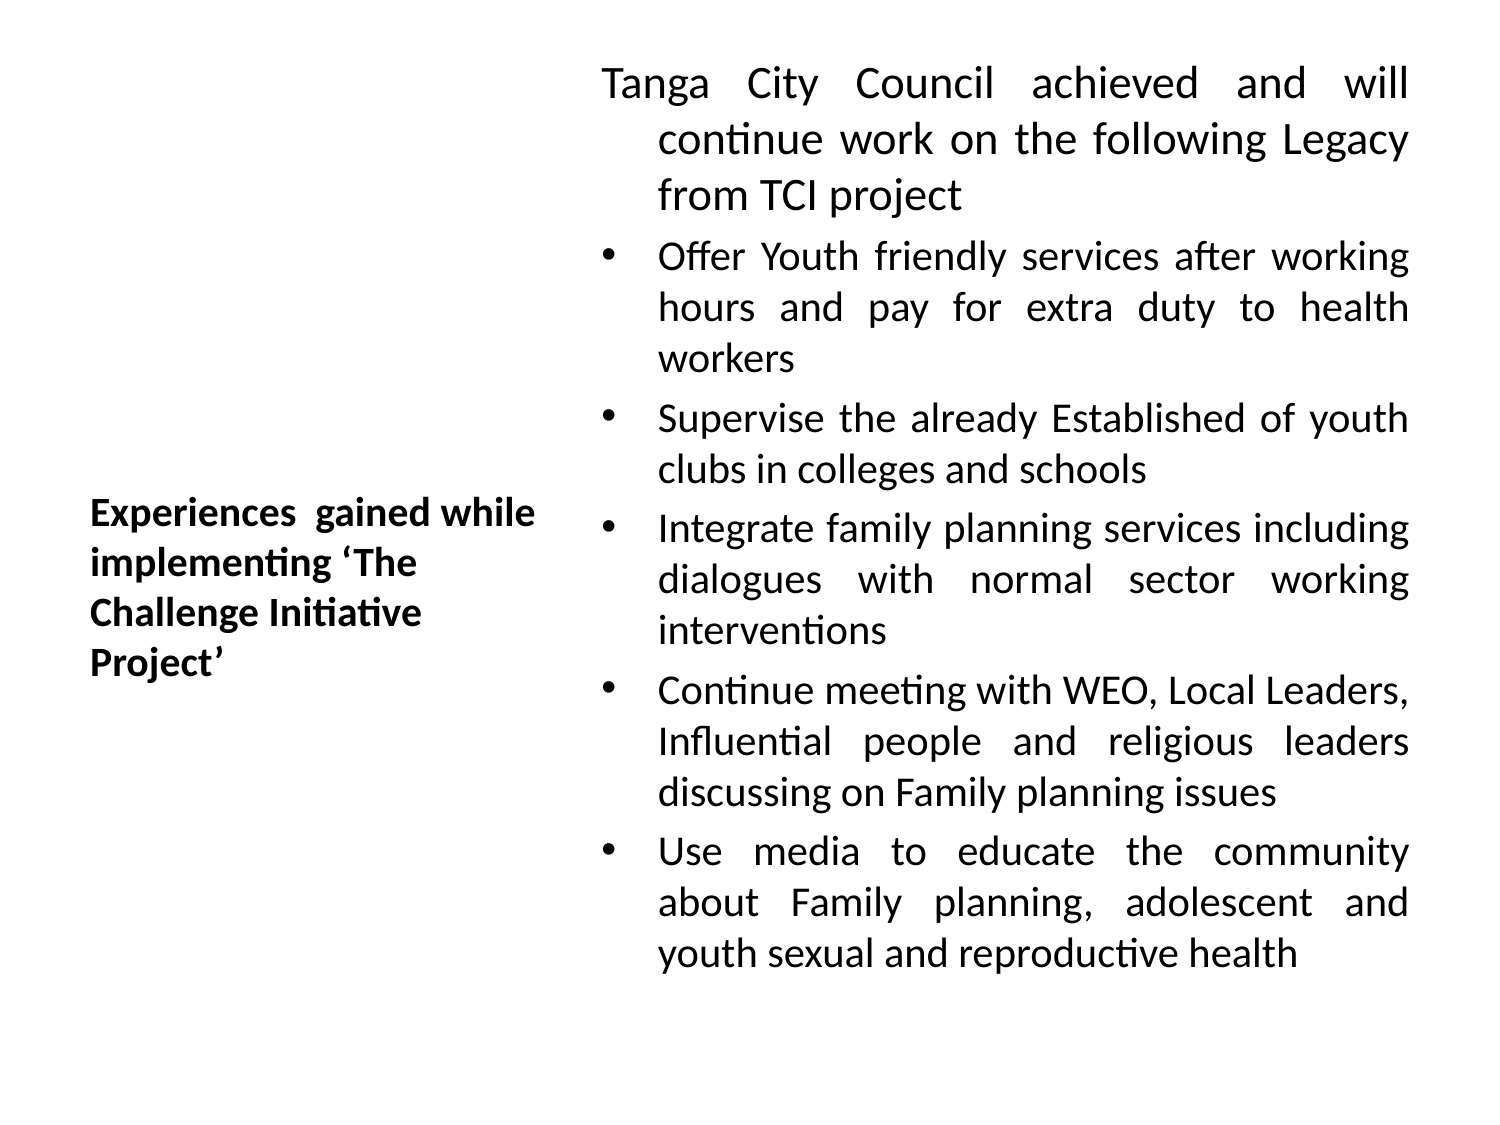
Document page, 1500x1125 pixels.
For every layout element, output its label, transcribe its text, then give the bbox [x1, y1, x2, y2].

list Tanga City Council achieved and will continue work on the following Legacy from TCI project Offer Youth friendly services after working hours and pay for extra duty to health workers Supervise the already Established of youth clubs in colleges and schools Integrate family planning services including dialogues with normal sector working interventions Continue meeting with WEO, Local Leaders, Influential people and religious leaders discussing on Family planning issues Use media to educate the community about Family planning, adolescent and youth sexual and reproductive health [586, 44, 1425, 1005]
title Experiences gained while implementing ‘The Challenge Initiative Project’ [75, 212, 569, 743]
